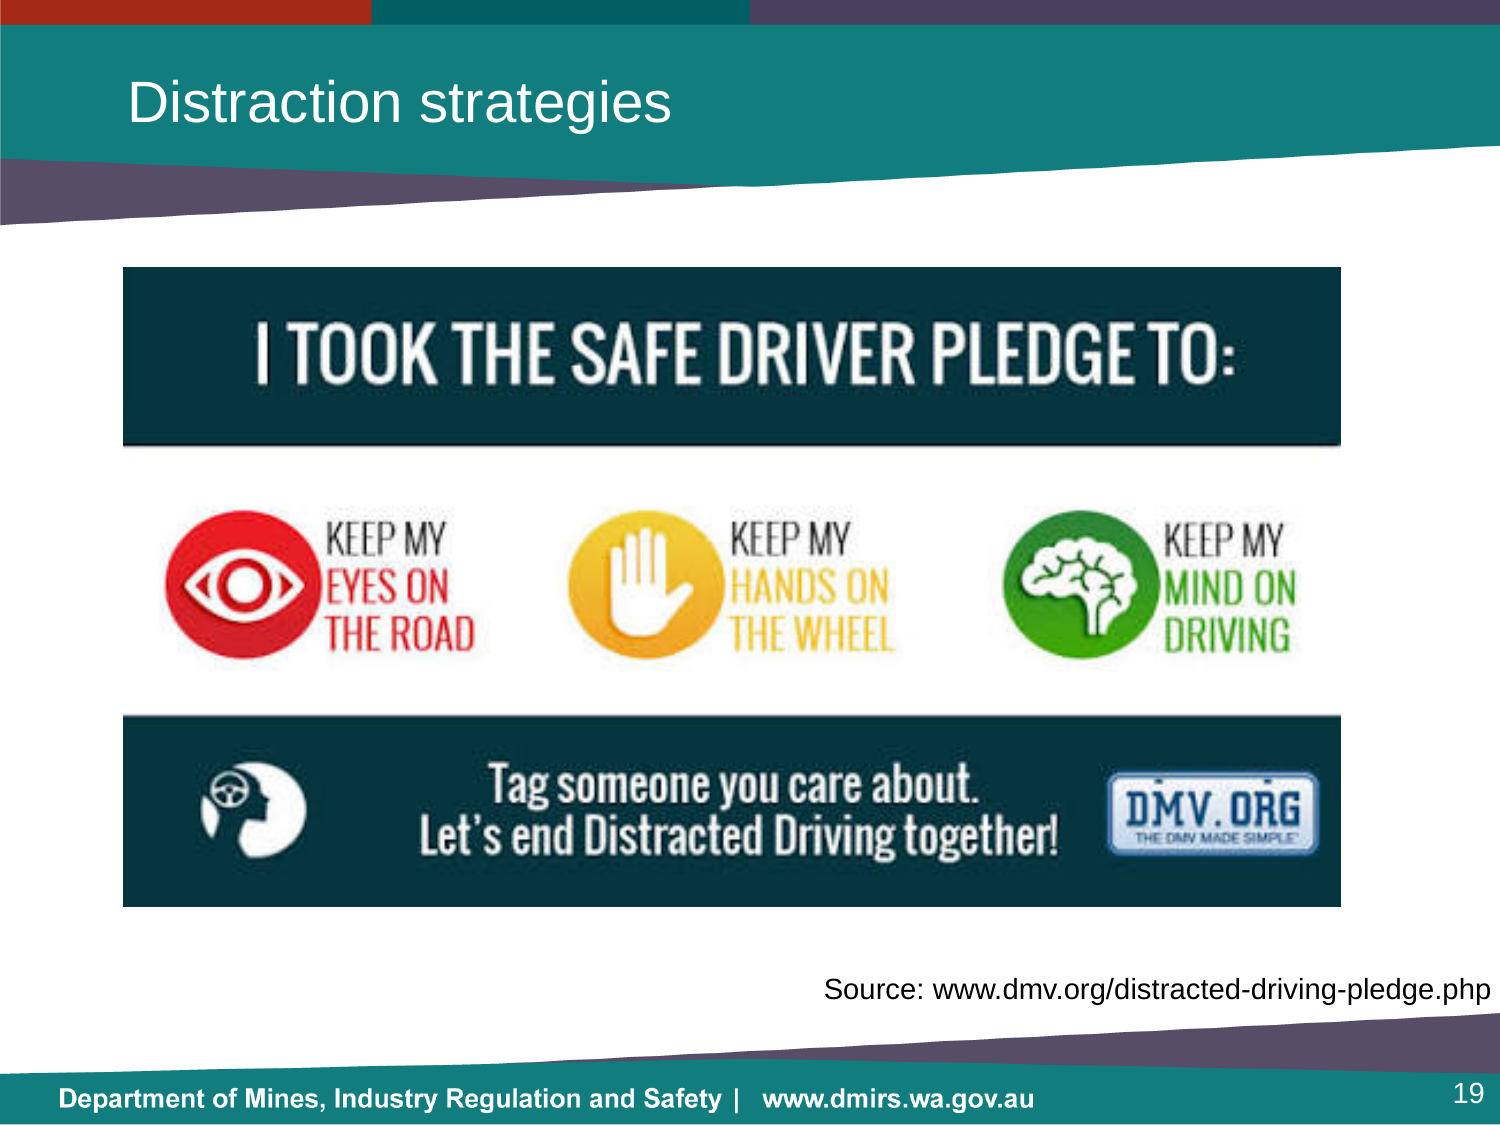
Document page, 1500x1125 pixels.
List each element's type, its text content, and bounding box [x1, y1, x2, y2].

title Distraction strategies [112, 37, 1388, 161]
picture [123, 437, 1341, 718]
picture [123, 723, 1341, 907]
slide_number 19 [1187, 1066, 1500, 1125]
picture [123, 266, 1319, 430]
text_box Source: www.dmv.org/distracted-driving-pledge.php [808, 962, 1500, 1013]
picture [0, 0, 1500, 245]
picture [0, 1013, 1500, 1125]
